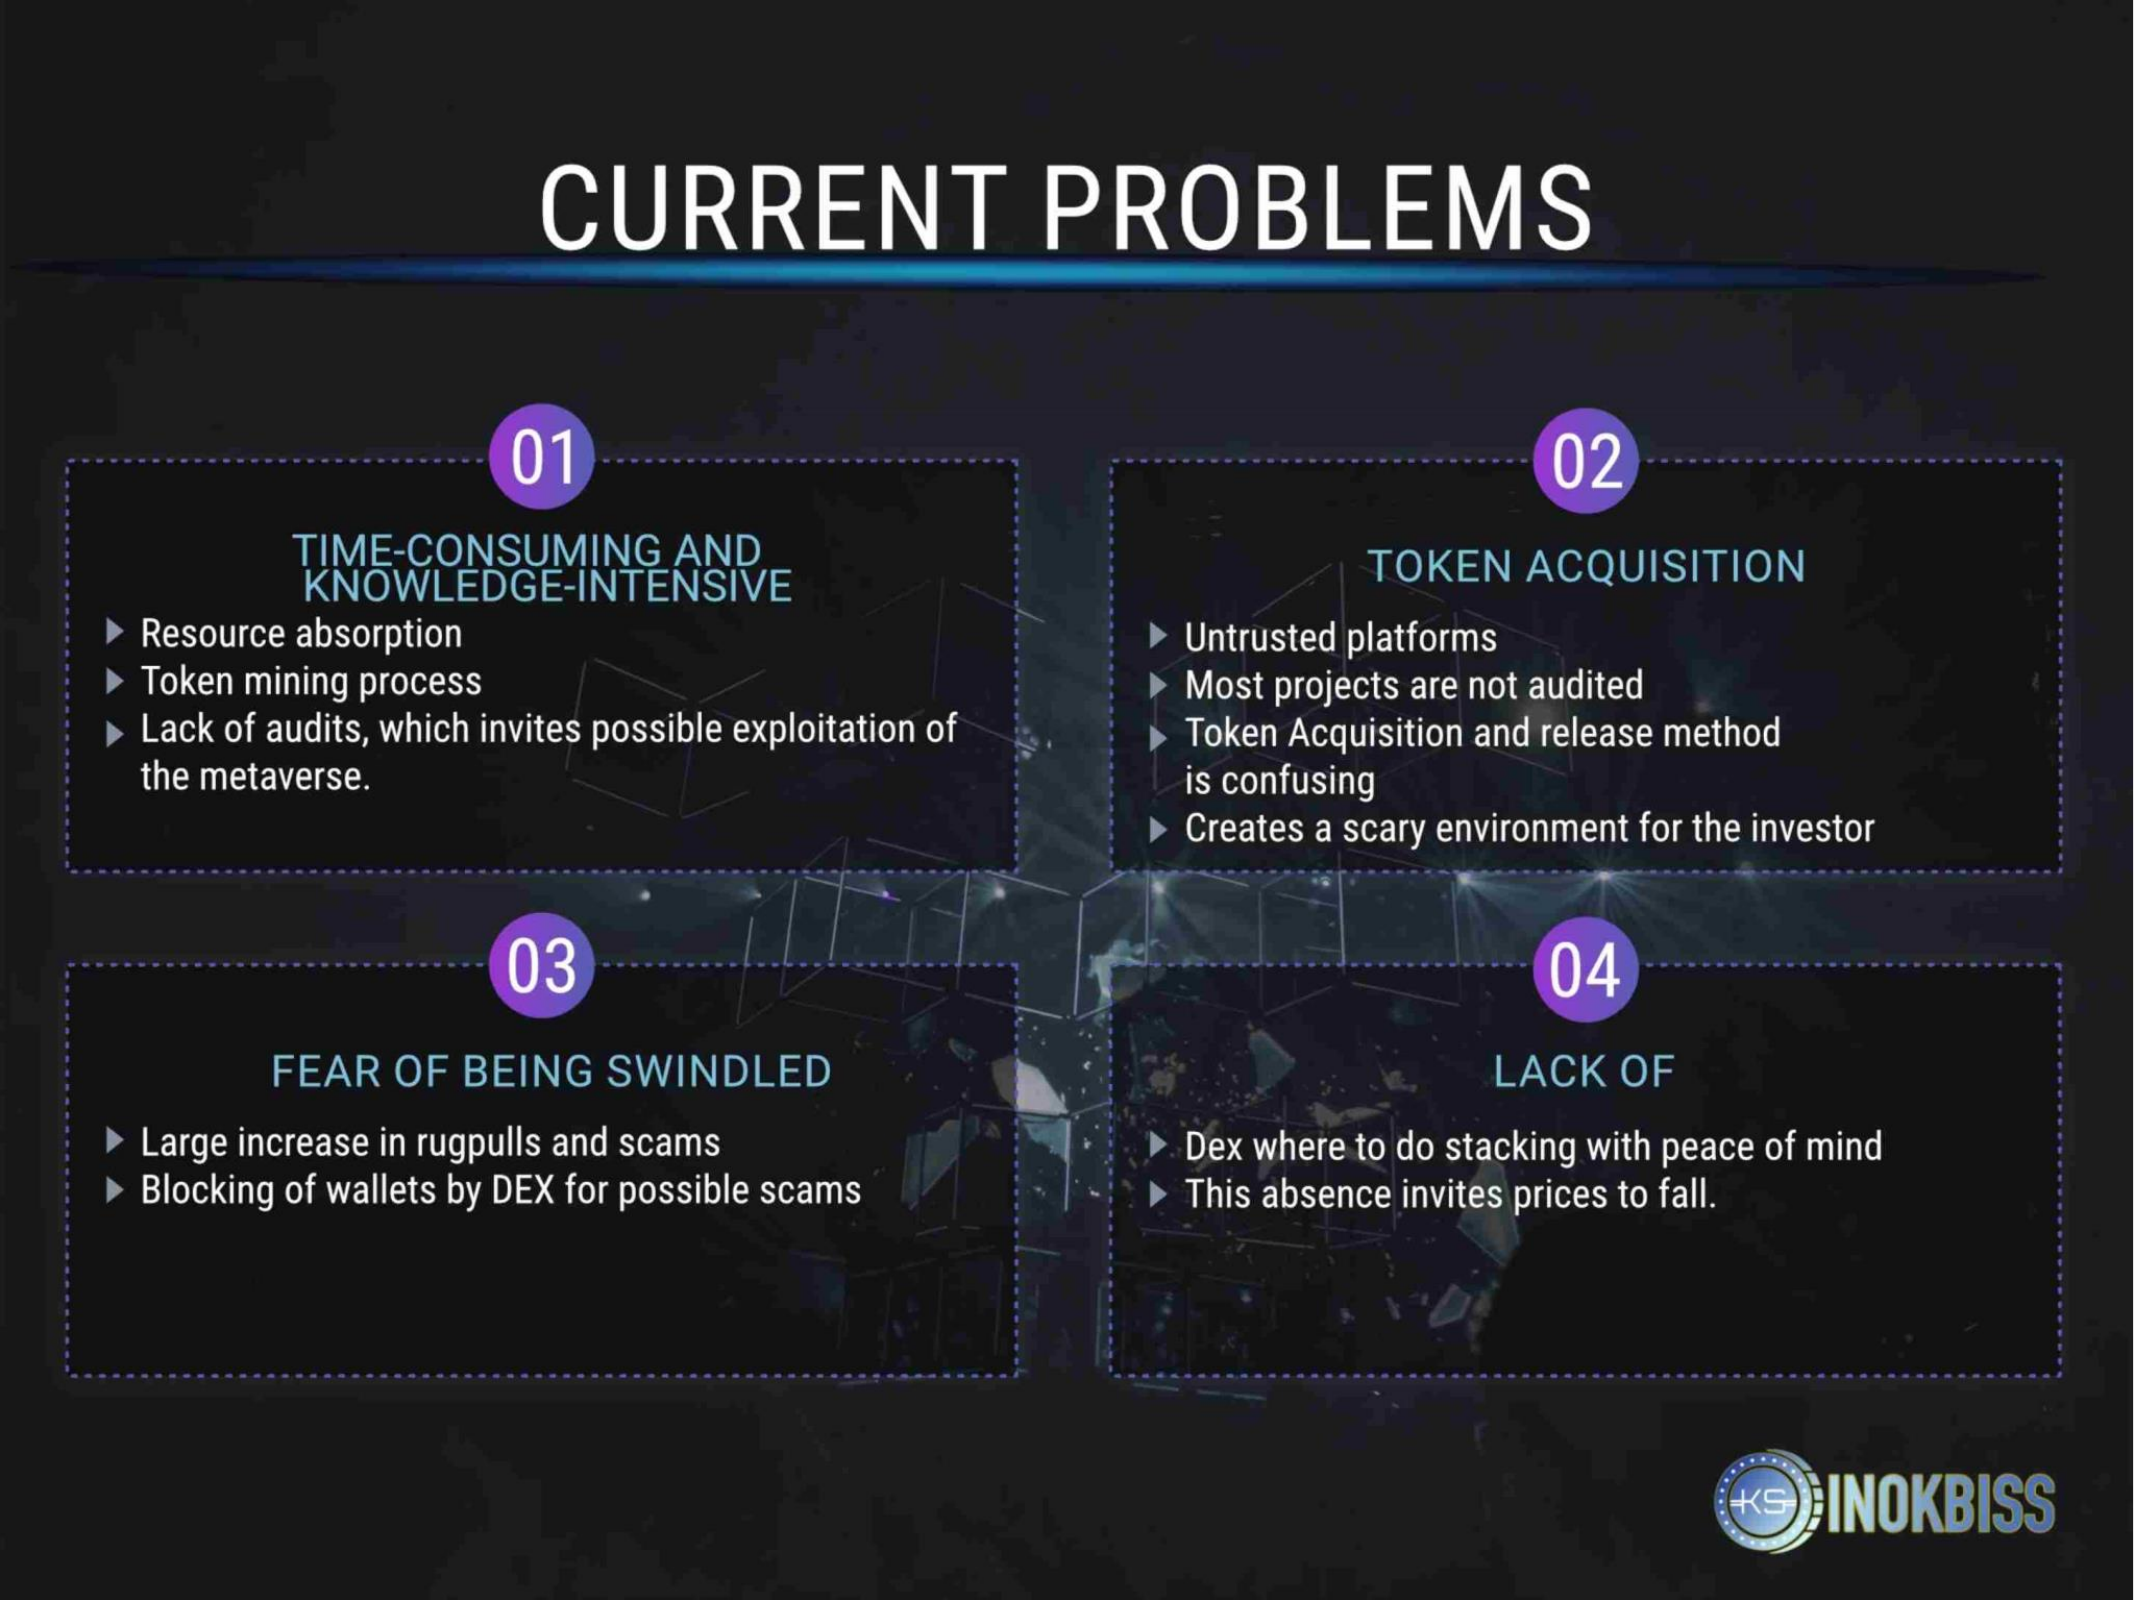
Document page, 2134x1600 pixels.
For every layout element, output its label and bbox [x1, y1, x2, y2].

text_box [0, 0, 2134, 1600]
